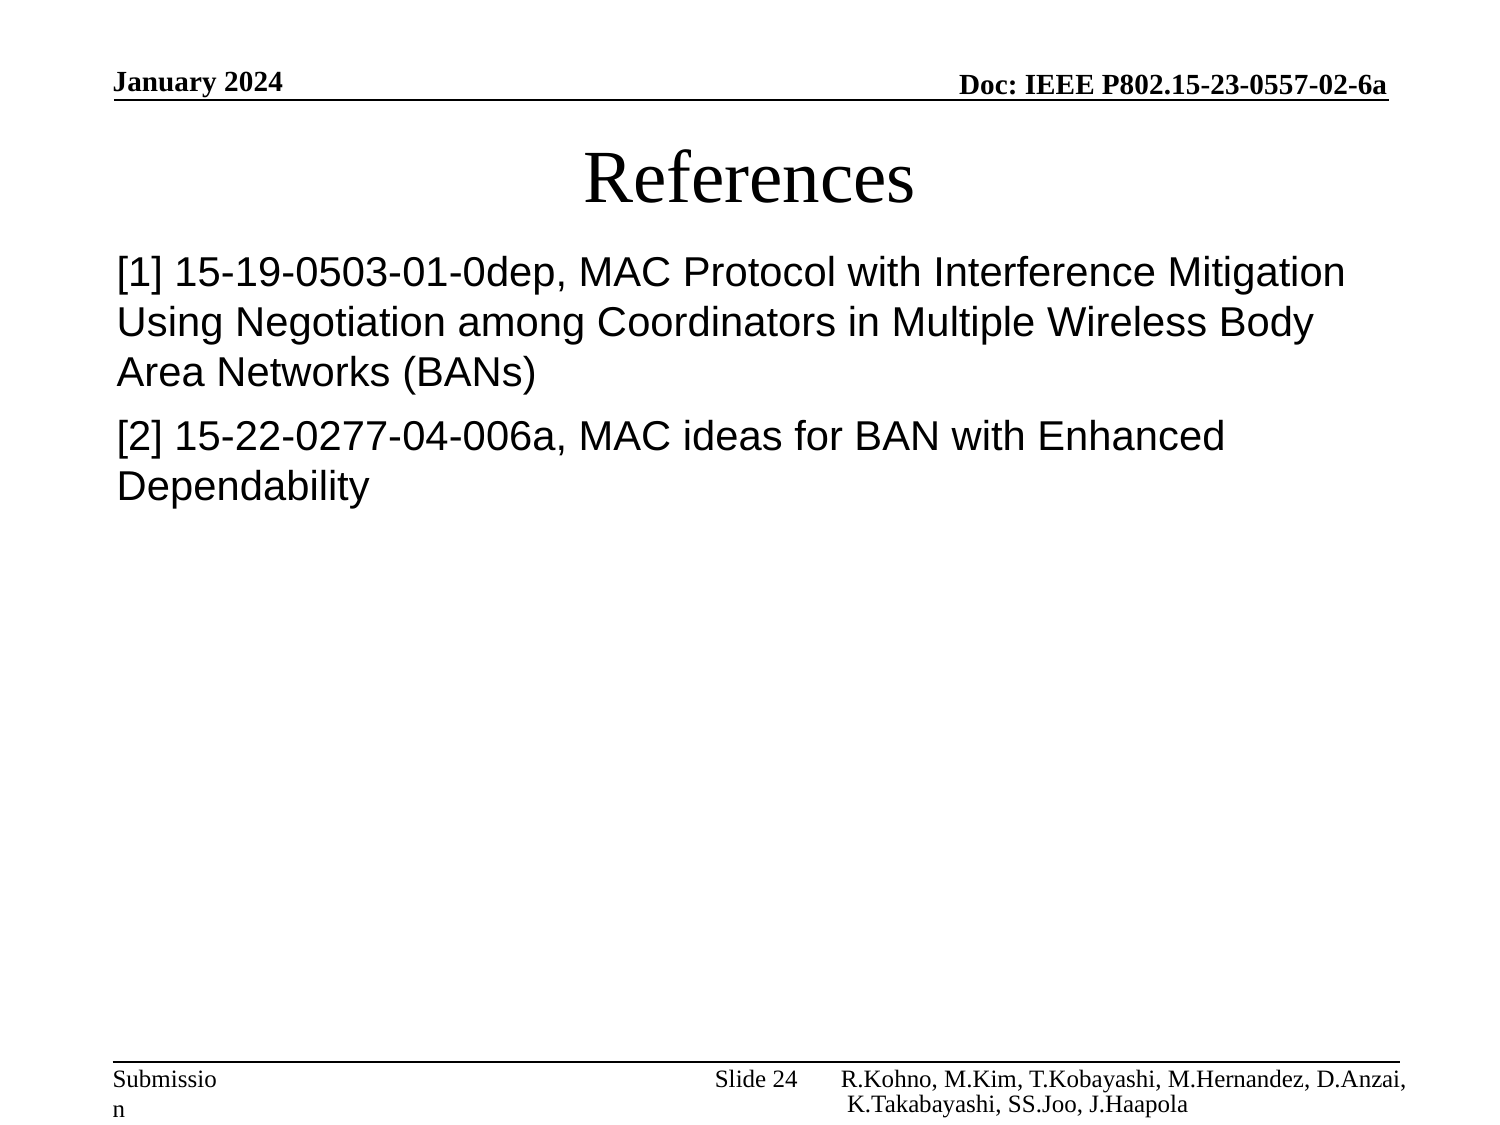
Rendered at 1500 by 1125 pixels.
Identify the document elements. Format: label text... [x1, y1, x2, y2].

footer R.Kohno, M.Kim, T.Kobayashi, M.Hernandez, D.Anzai, K.Takabayashi, SS.Joo, J.Haapola [840, 1062, 1413, 1093]
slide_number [112, 62, 375, 98]
list [1] 15-19-0503-01-0dep, MAC Protocol with Interference Mitigation Using Negotiation among Coordinators in Multiple Wireless Body Area Networks (BANs) [2] 15-22-0277-04-006a, MAC ideas for BAN with Enhanced Dependability [112, 245, 1388, 1000]
slide_number Slide 24 [712, 1062, 801, 1093]
title References [112, 112, 1388, 233]
